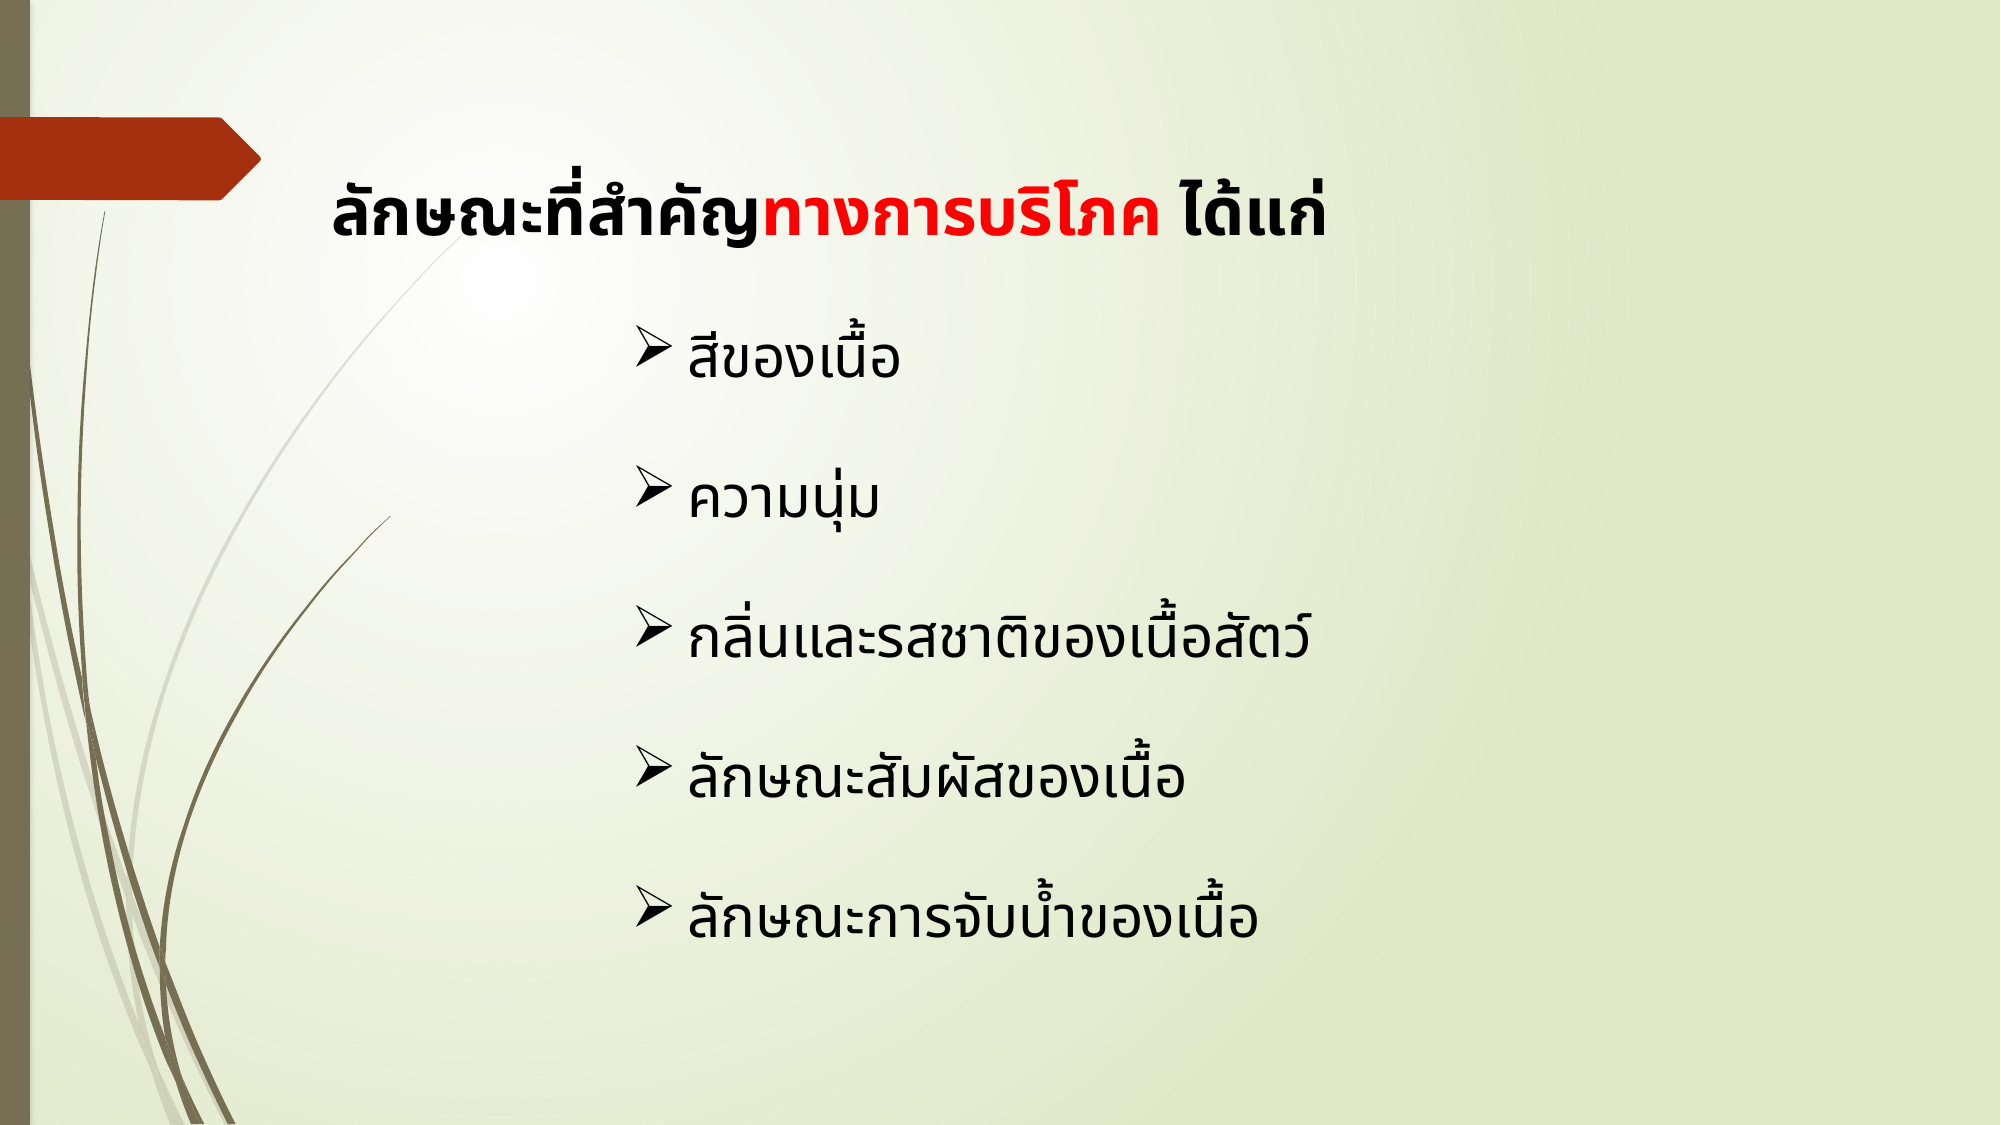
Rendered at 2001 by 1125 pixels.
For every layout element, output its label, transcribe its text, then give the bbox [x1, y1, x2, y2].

text_box ลักษณะที่สำคัญทางการบริโภค ได้แก่ สีของเนื้อ ความนุ่ม กลิ่นและรสชาติของเนื้อสัตว์ ลักษณะสัมผัสของเนื้อ ลักษณะการจับน้ำของเนื้อ [316, 81, 1754, 957]
